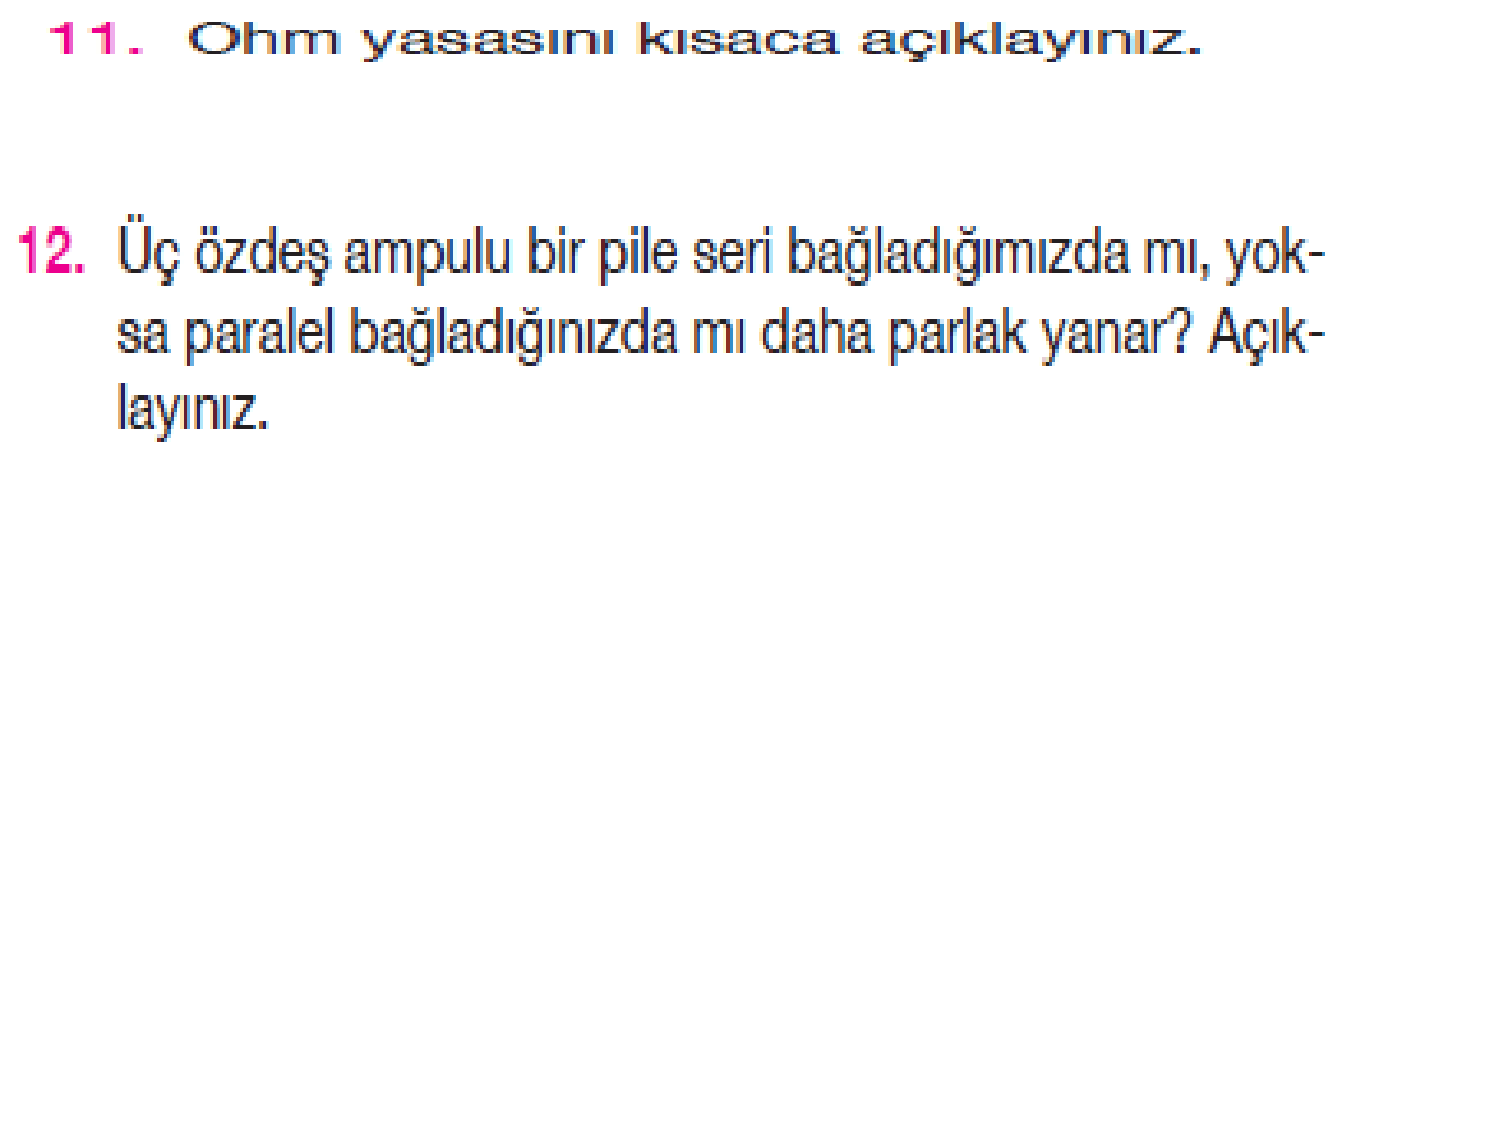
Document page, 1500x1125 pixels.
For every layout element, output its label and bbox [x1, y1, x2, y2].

picture [0, 0, 1500, 528]
